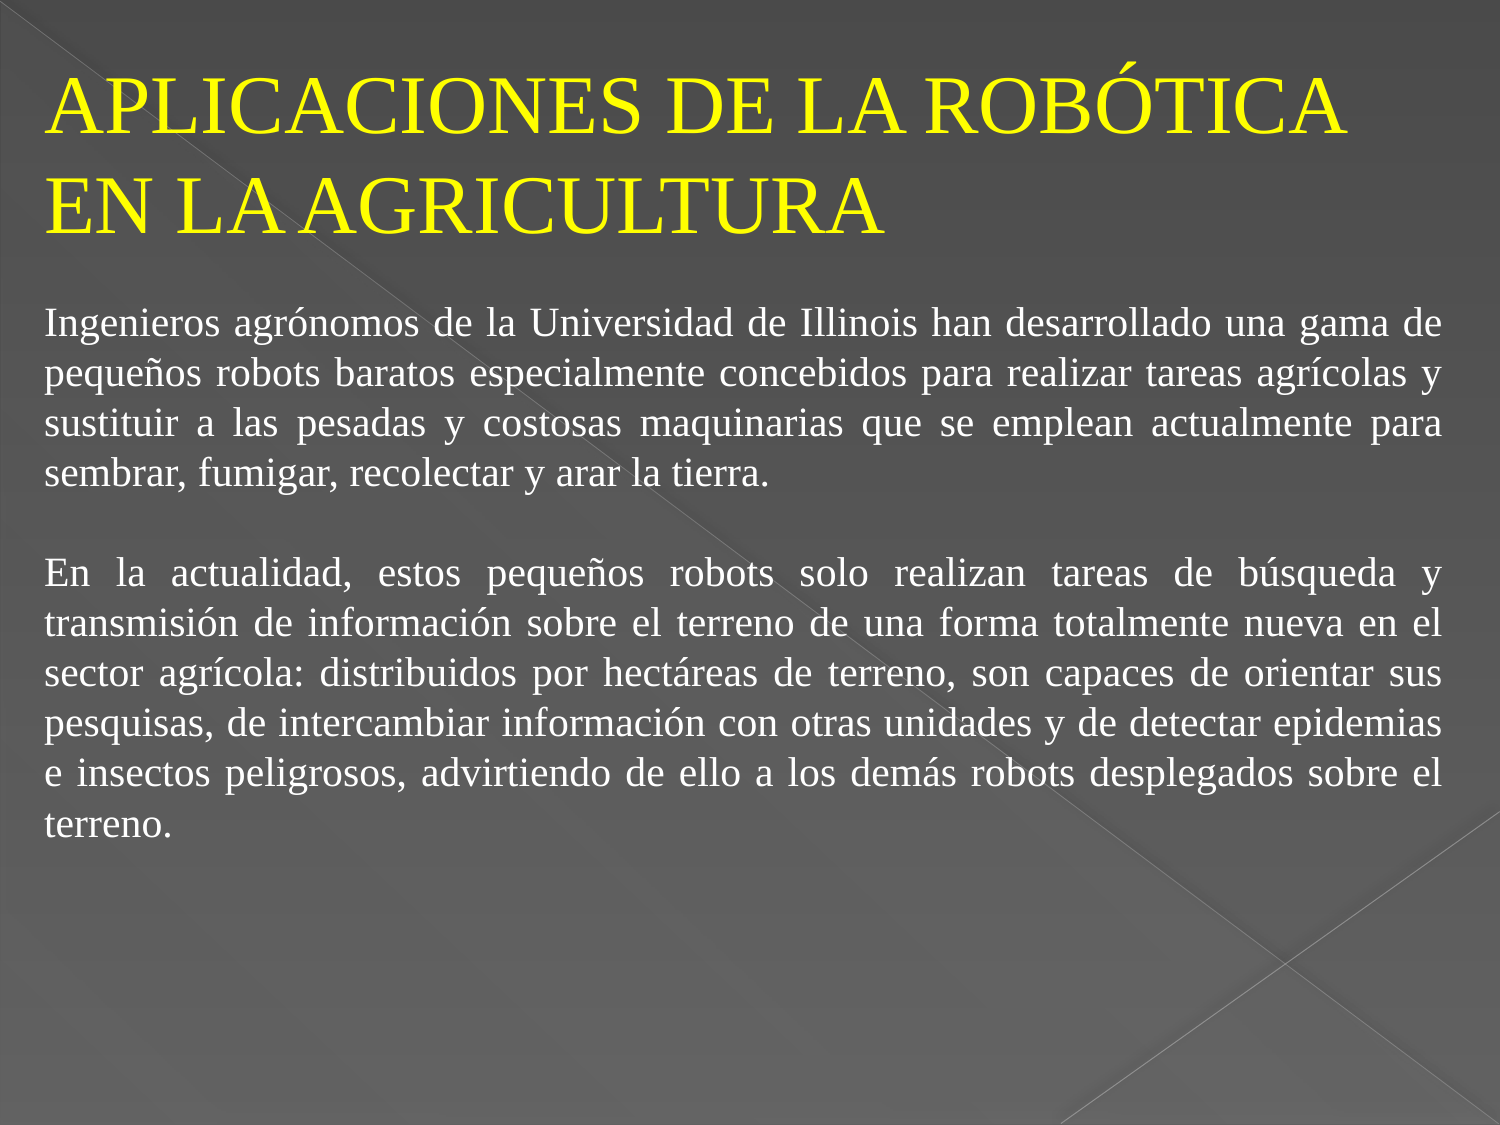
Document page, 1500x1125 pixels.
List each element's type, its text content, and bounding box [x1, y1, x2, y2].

text_box APLICACIONES DE LA ROBÓTICA EN LA AGRICULTURA Ingenieros agrónomos de la Universidad de Illinois han desarrollado una gama de pequeños robots baratos especialmente concebidos para realizar tareas agrícolas y sustituir a las pesadas y costosas maquinarias que se emplean actualmente para sembrar, fumigar, recolectar y arar la tierra. En la actualidad, estos pequeños robots solo realizan tareas de búsqueda y transmisión de información sobre el terreno de una forma totalmente nueva en el sector agrícola: distribuidos por hectáreas de terreno, son capaces de orientar sus pesquisas, de intercambiar información con otras unidades y de detectar epidemias e insectos peligrosos, advirtiendo de ello a los demás robots desplegados sobre el terreno. [29, 42, 1459, 853]
